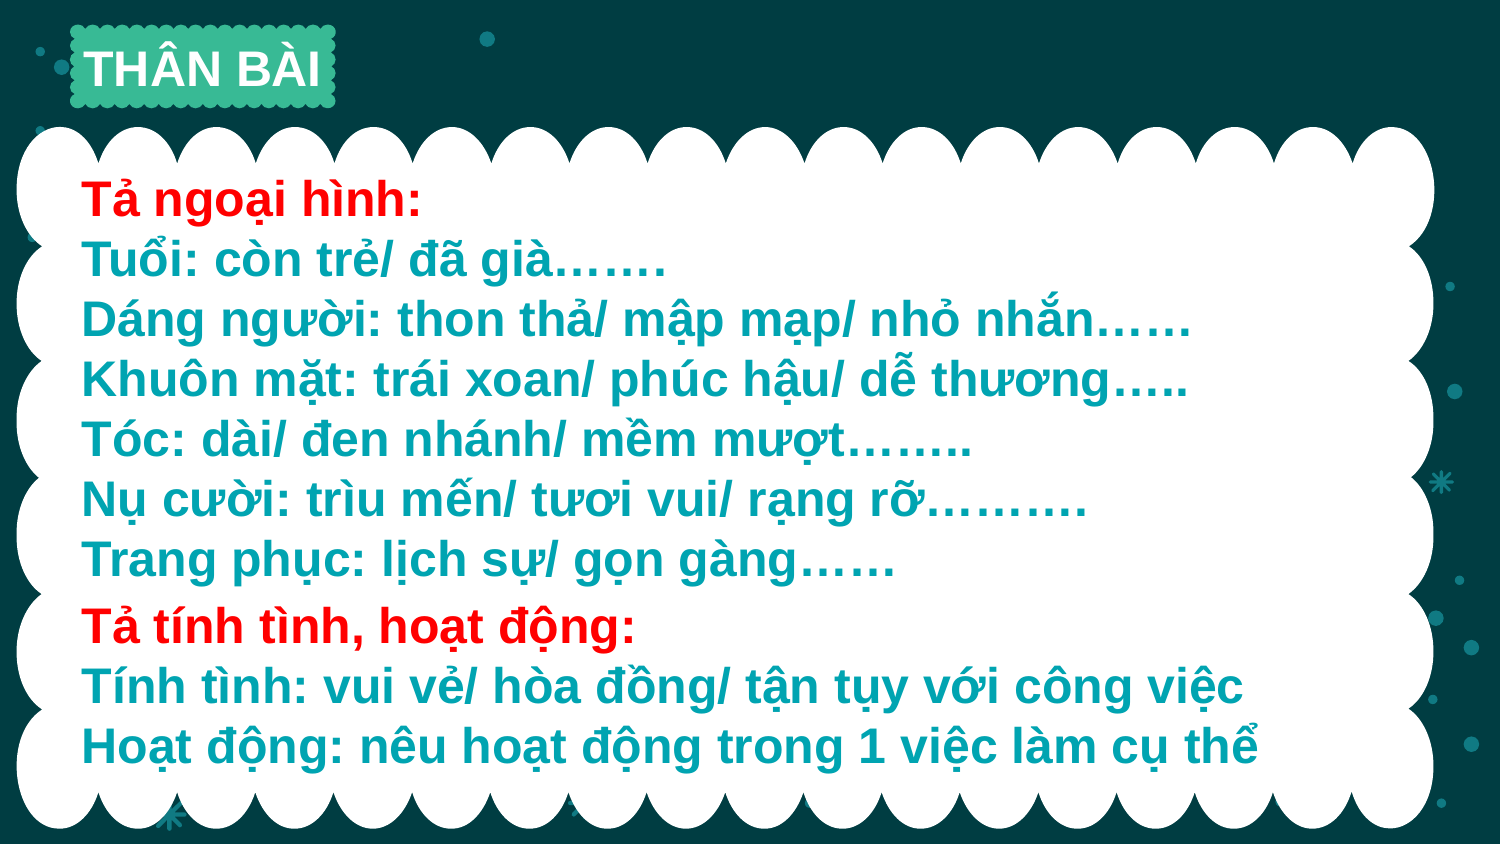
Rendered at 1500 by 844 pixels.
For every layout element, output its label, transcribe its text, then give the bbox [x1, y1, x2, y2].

text_box [16, 126, 1435, 829]
text_box Tả ngoại hình: Tuổi: còn trẻ/ đã già……. Dáng người: thon thả/ mập mạp/ nhỏ nhắn…… Khuôn mặt: trái xoan/ phúc hậu/ dễ thương….. Tóc: dài/ đen nhánh/ mềm mượt…….. Nụ cười: trìu mến/ tươi vui/ rạng rỡ………. Trang phục: lịch sự/ gọn gàng…… [66, 158, 1379, 586]
text_box Tả tính tình, hoạt động: Tính tình: vui vẻ/ hòa đồng/ tận tụy với công việc Hoạt động: nêu hoạt động trong 1 việc làm cụ thể [66, 586, 1379, 782]
text_box THÂN BÀI [69, 24, 336, 109]
